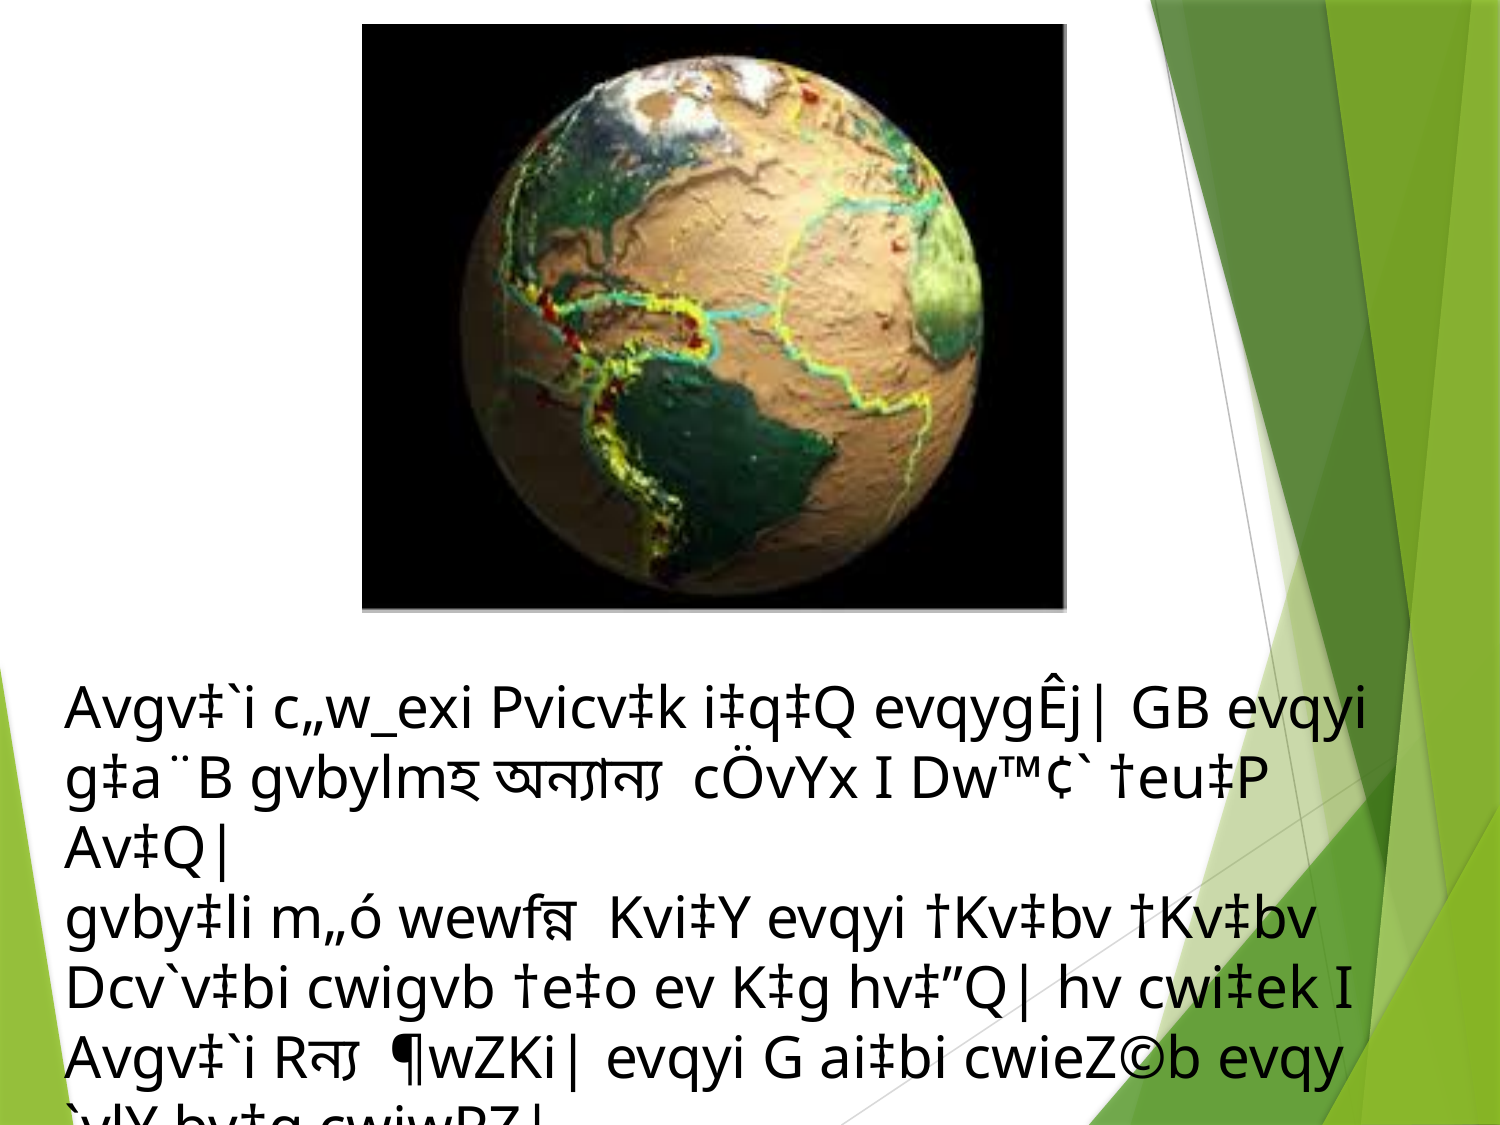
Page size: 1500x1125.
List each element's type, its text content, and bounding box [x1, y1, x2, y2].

picture [361, 24, 1067, 613]
text_box Avgv‡`i c„w_exi Pvicv‡k i‡q‡Q evqygÊj| GB evqyi g‡a¨B gvbylmহ অন্যান্য cÖvYx I Dw™¢` †eu‡P Av‡Q| gvby‡li m„ó wewfন্ন Kvi‡Y evqyi †Kv‡bv †Kv‡bv Dcv`v‡bi cwigvb †e‡o ev K‡g hv‡”Q| hv cwi‡ek I Avgv‡`i Rন্য ¶wZKi| evqyi G ai‡bi cwieZ©b evqy `ylY bv‡g cwiwPZ| [49, 662, 1463, 1125]
